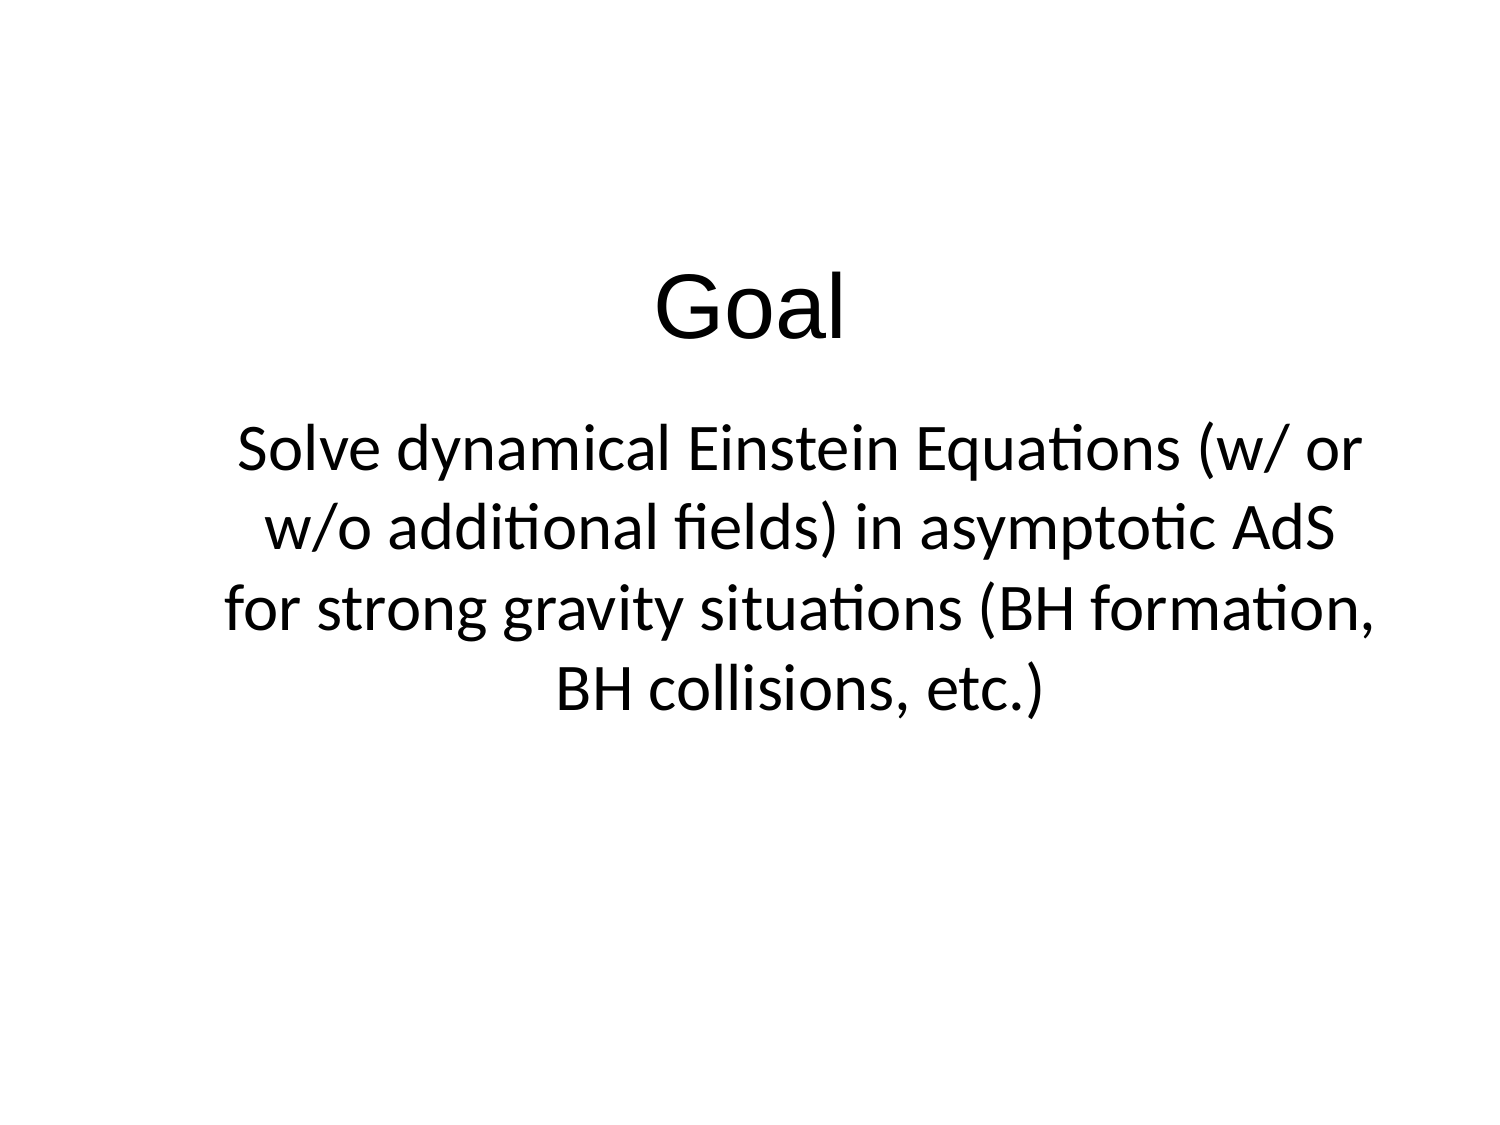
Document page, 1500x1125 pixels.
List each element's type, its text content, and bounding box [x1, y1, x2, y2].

title Goal [75, 208, 1425, 397]
text_box Solve dynamical Einstein Equations (w/ or w/o additional fields) in asymptotic AdS for strong gravity situations (BH formation, BH collisions, etc.) [208, 396, 1394, 731]
